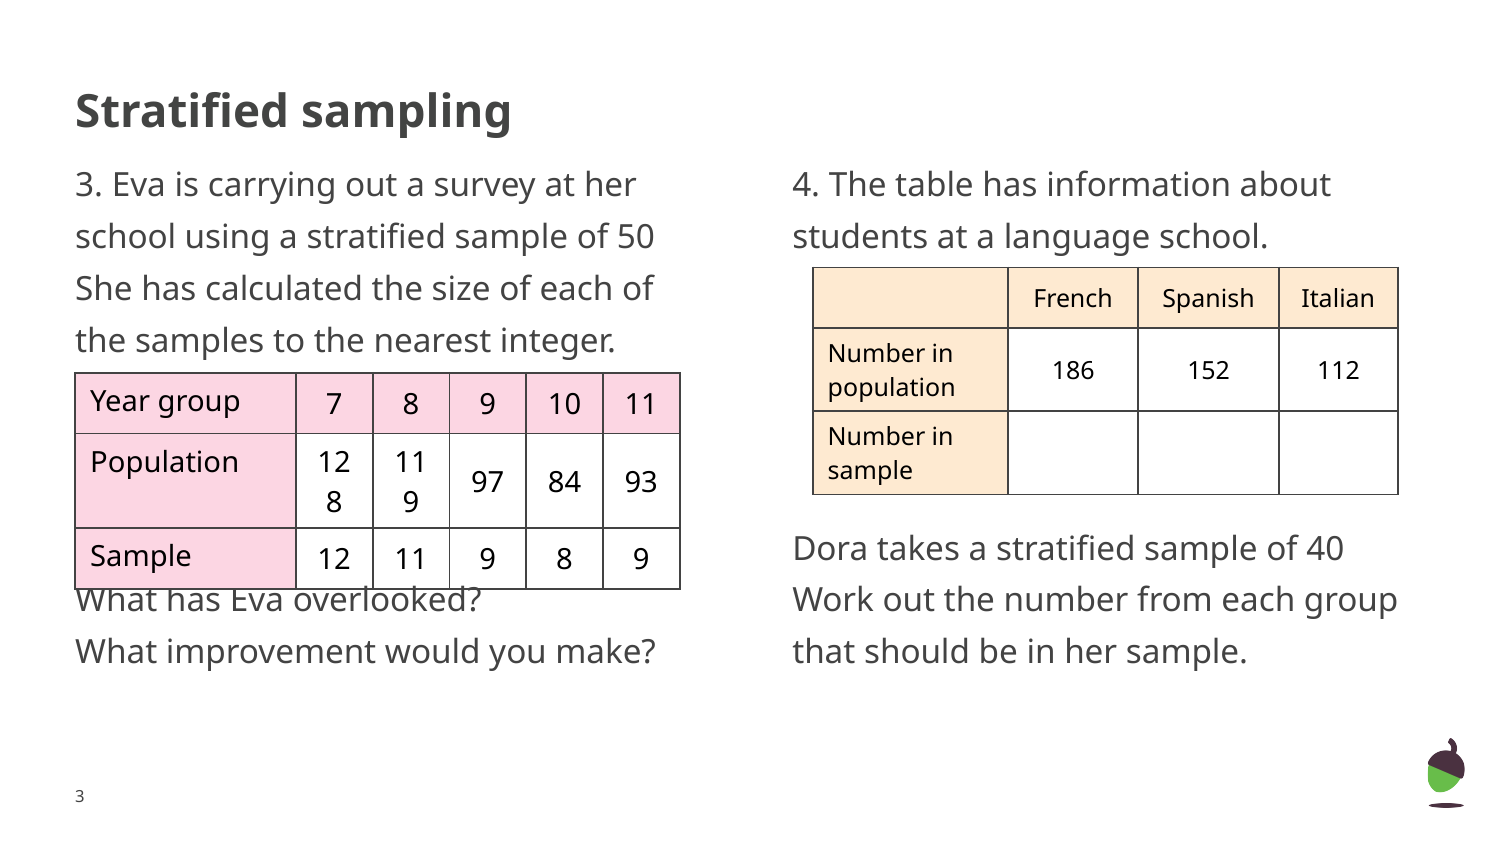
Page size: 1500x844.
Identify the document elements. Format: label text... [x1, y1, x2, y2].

table_cell 112 [1280, 329, 1397, 410]
picture [1427, 738, 1465, 808]
table_cell Population [76, 434, 295, 527]
table_cell 128 [297, 434, 372, 527]
table_header 9 [450, 374, 525, 433]
table_header [814, 268, 1007, 327]
table_header Spanish [1139, 268, 1278, 327]
table_cell 84 [527, 434, 602, 527]
table_cell 186 [1009, 329, 1137, 410]
table_header 10 [527, 374, 602, 433]
table_header 11 [604, 374, 679, 433]
table_cell 119 [374, 434, 449, 527]
table_cell [1280, 412, 1397, 494]
table_cell Number in sample [814, 412, 1007, 494]
table_cell 93 [604, 434, 679, 527]
table_cell Number in population [814, 329, 1007, 410]
table_cell 9 [450, 529, 525, 588]
list 3. Eva is carrying out a survey at her school using a stratified sample of 50 She has calculated the size of each of the samples to the nearest integer. What has Eva overlooked? What improvement would you make? [75, 151, 714, 844]
text_box 4. The table has information about students at a language school. Dora takes a stratified sample of 40 Work out the number from each group that should be in her sample. [792, 151, 1419, 844]
table_header French [1009, 268, 1137, 327]
table_header Year group [76, 374, 295, 433]
table_cell 12 [297, 529, 372, 588]
title Stratified sampling [75, 73, 1181, 152]
table_cell 11 [374, 529, 449, 588]
table_cell [1139, 412, 1278, 494]
table_cell [1009, 412, 1137, 494]
table_cell 8 [527, 529, 602, 588]
table_cell 97 [450, 434, 525, 527]
table_cell Sample [76, 529, 295, 588]
table_header Italian [1280, 268, 1397, 327]
table_cell 152 [1139, 329, 1278, 410]
table_header 8 [374, 374, 449, 433]
table_cell 9 [604, 529, 679, 588]
slide_number ‹#› [75, 786, 194, 816]
table_header 7 [297, 374, 372, 433]
